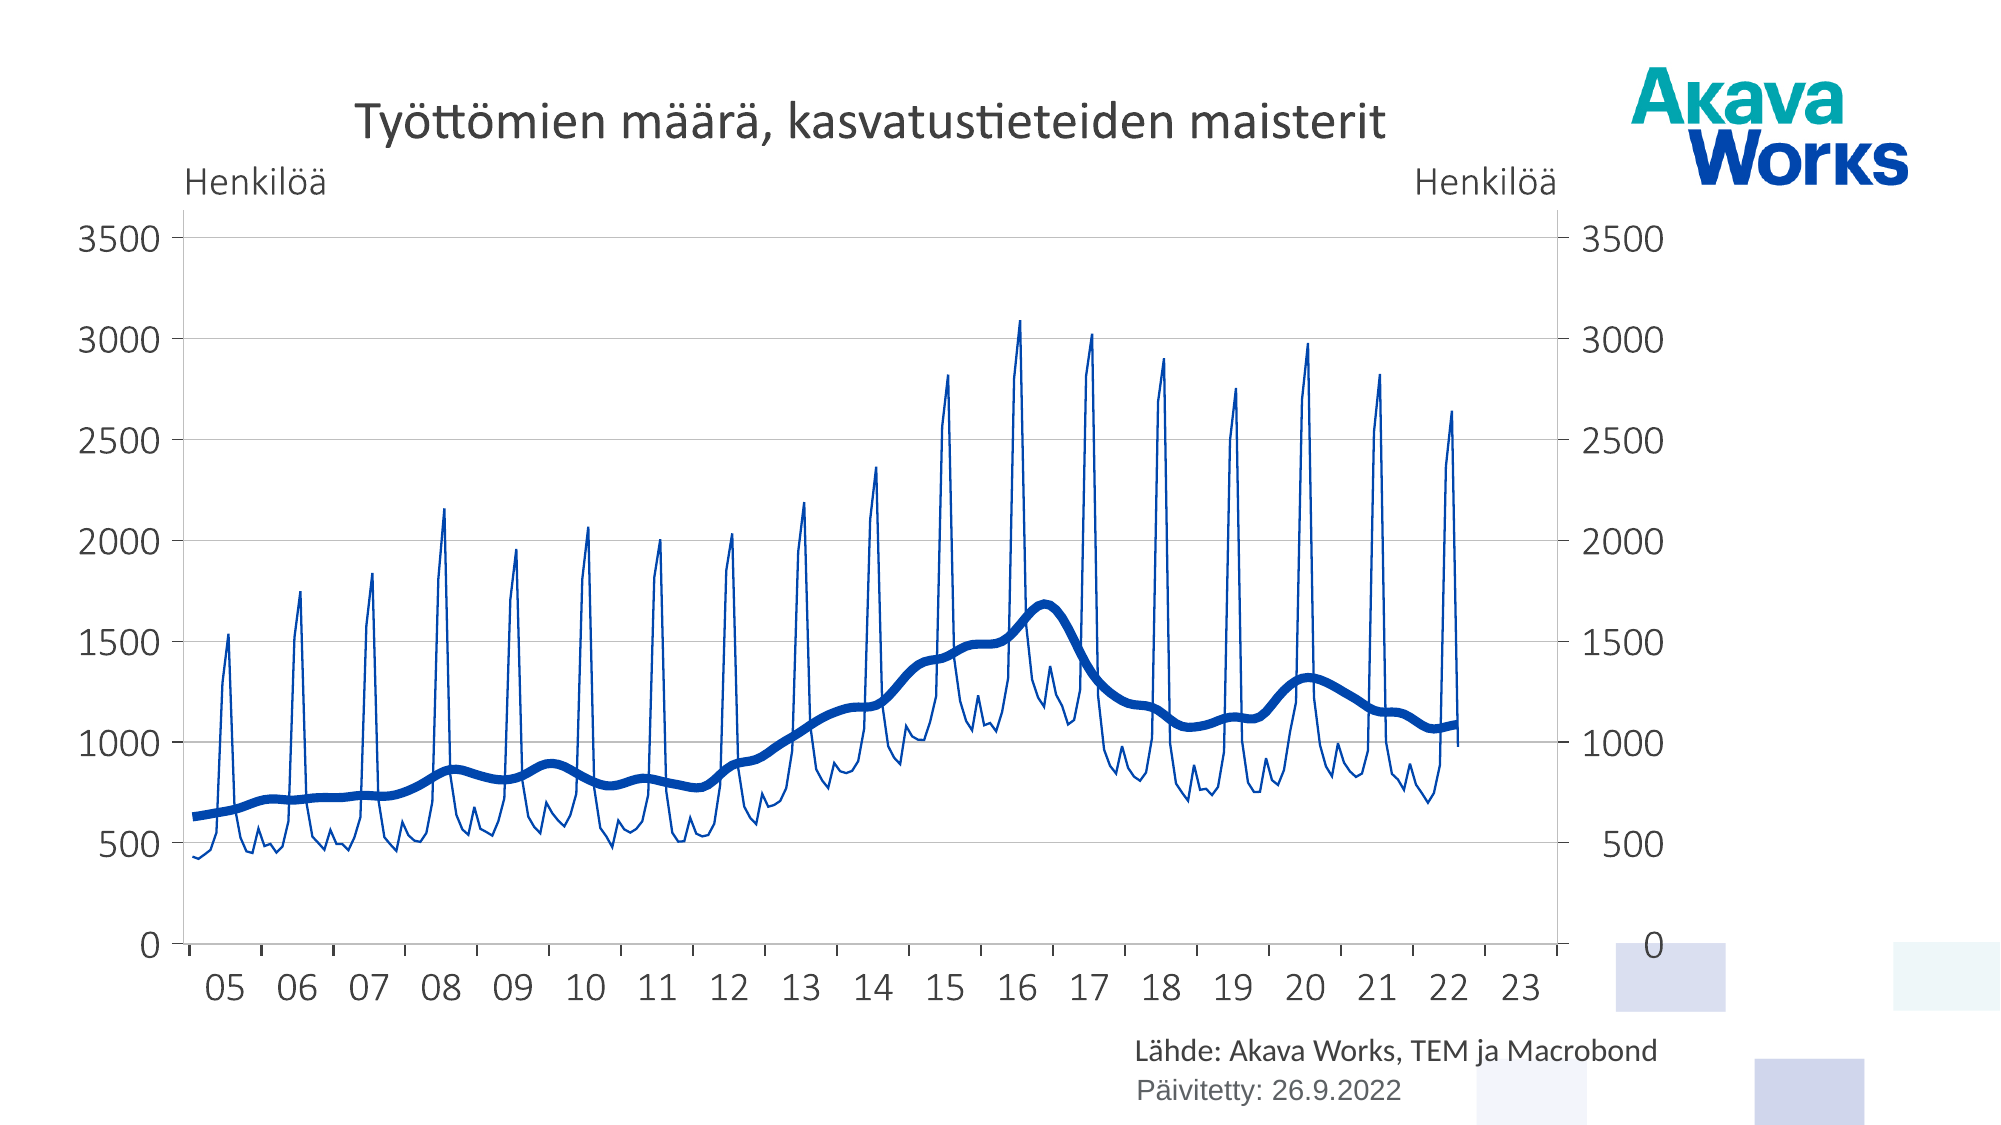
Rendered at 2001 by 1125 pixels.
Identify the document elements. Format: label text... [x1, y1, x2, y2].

text_box Päivitetty: 26.9.2022 [1121, 1095, 1644, 1114]
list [58, 67, 1683, 1095]
picture [232, 55, 2000, 1125]
